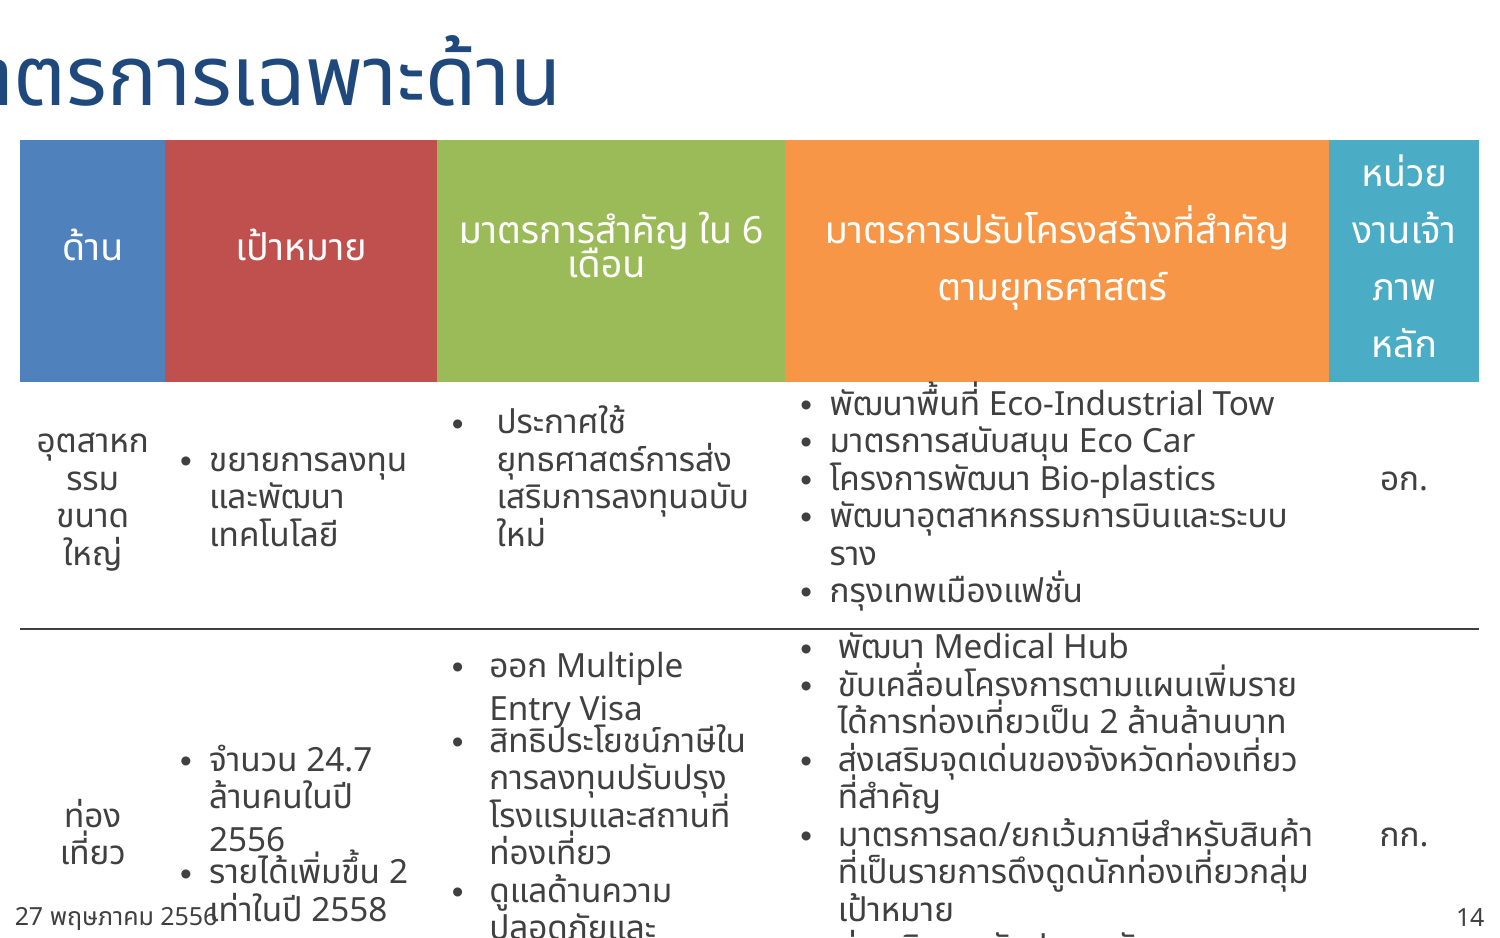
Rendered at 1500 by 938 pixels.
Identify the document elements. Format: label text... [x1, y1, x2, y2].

table_cell พัฒนาพื้นที่ Eco-Industrial Tow มาตรการสนับสนุน Eco Car โครงการพัฒนา Bio-plastics พัฒนาอุตสาหกรรมการบินและระบบราง กรุงเทพเมืองแฟชั่น [785, 382, 1329, 628]
table_header หน่วยงานเจ้าภาพหลัก [1329, 140, 1479, 382]
text_box 14 [1080, 893, 1500, 938]
table_cell อุตสาหกรรมขนาดใหญ่ [20, 382, 165, 628]
table_cell พัฒนา Medical Hub ขับเคลื่อนโครงการตามแผนเพิ่มรายได้การท่องเที่ยวเป็น 2 ล้านล้านบาท ส่งเสริมจุดเด่นของจังหวัดท่องเที่ยวที่สำคัญ มาตรการลด/ยกเว้นภาษีสำหรับสินค้าที่เป็นรายการดึงดูดนักท่องเที่ยวกลุ่มเป้าหมาย ส่งเสริมการจัดประชุมสัมมนาขององค์กรภาครัฐและเอกชน ทั้งในระดับประเทศและนานาชาติ [785, 630, 1329, 938]
table_cell ประกาศใช้ยุทธศาสตร์การส่งเสริมการลงทุนฉบับใหม่ [437, 382, 785, 628]
text_box มาตรการเฉพาะด้าน [0, 14, 577, 130]
table_header มาตรการปรับโครงสร้างที่สำคัญ ตามยุทธศาสตร์ [785, 140, 1329, 382]
table_header เป้าหมาย [165, 140, 437, 382]
table_cell กก. [1329, 630, 1479, 893]
table_cell จำนวน 24.7 ล้านคนในปี 2556 รายได้เพิ่มขึ้น 2 เท่าในปี 2558 [165, 630, 437, 938]
table_header ด้าน [20, 140, 165, 382]
table_cell ขยายการลงทุนและพัฒนาเทคโนโลยี [165, 382, 437, 628]
table_cell ท่องเที่ยว [20, 630, 165, 893]
text_box 27 พฤษภาคม 2556 [0, 893, 420, 938]
table_cell อก. [1329, 382, 1479, 628]
table_header มาตรการสำคัญ ใน 6 เดือน [437, 140, 785, 382]
table_cell ออก Multiple Entry Visa สิทธิประโยชน์ภาษีในการลงทุนปรับปรุงโรงแรมและสถานที่ท่องเที่ยว ดูแลด้านความปลอดภัยและสาธารณสุขของนักท่องเที่ยว [437, 630, 785, 938]
